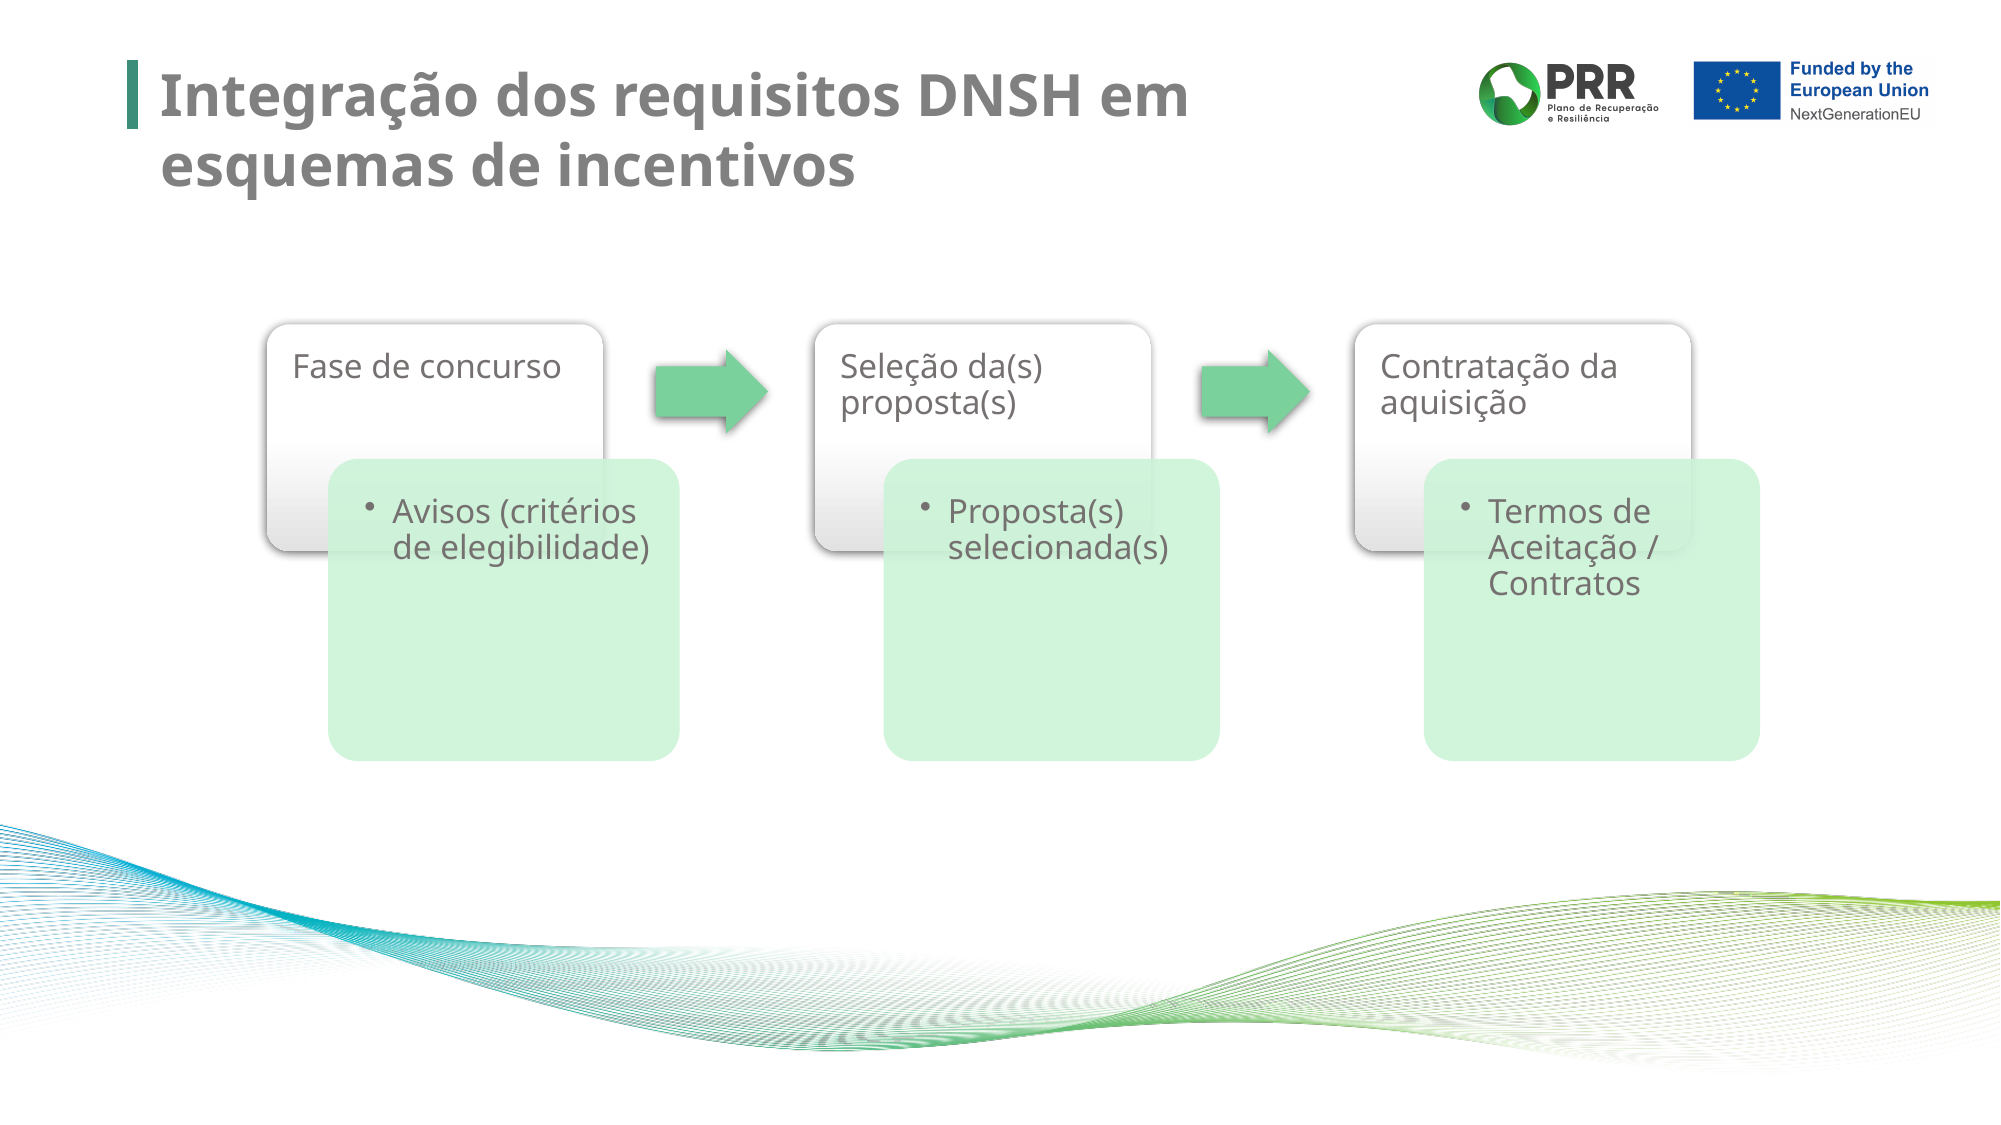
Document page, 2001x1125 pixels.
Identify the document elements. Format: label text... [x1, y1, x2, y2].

picture [1687, 52, 1937, 127]
text_box [127, 60, 138, 129]
text_box Integração dos requisitos DNSH em esquemas de incentivos [145, 50, 1469, 206]
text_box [265, 323, 1761, 763]
picture [0, 773, 2000, 1125]
picture [1478, 61, 1659, 127]
text_box [161, 244, 1937, 773]
